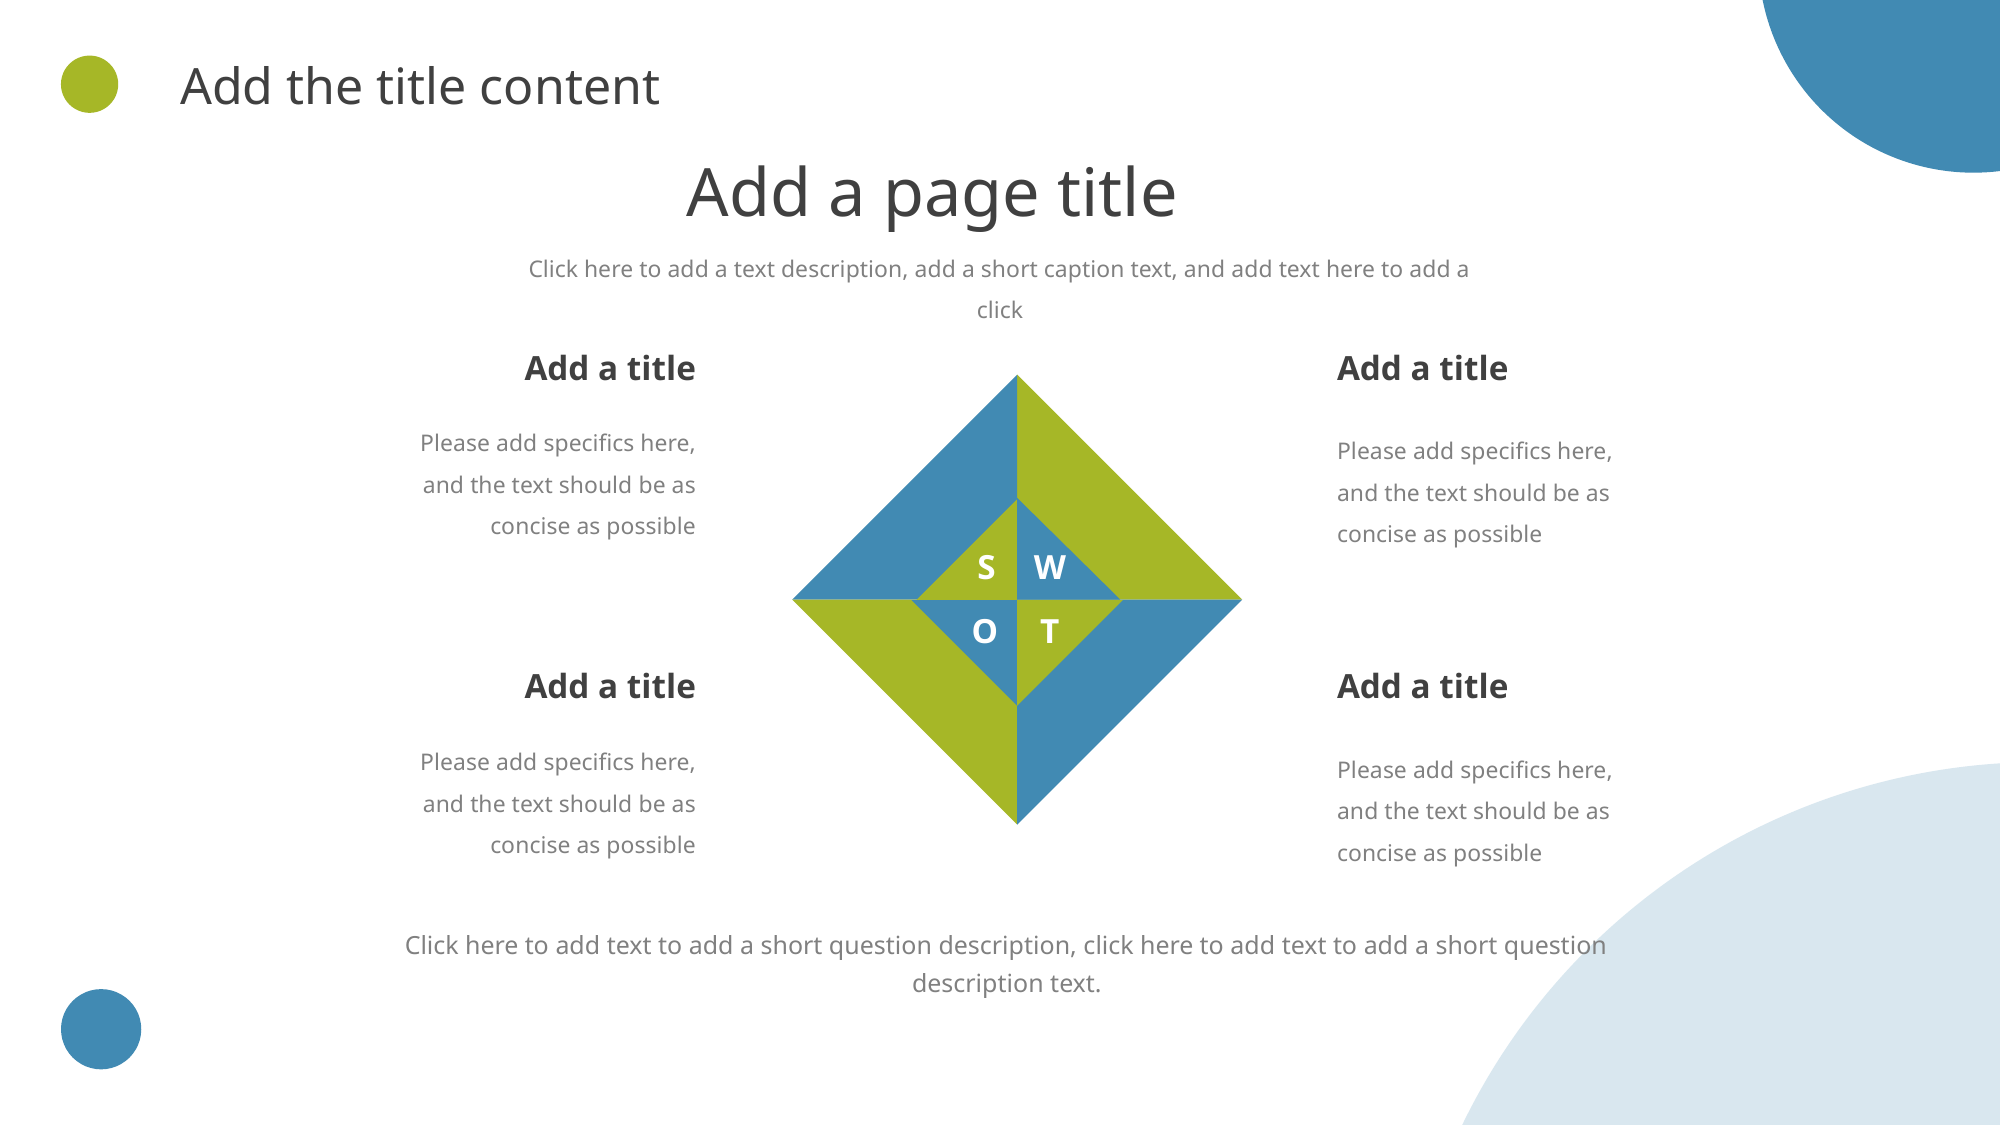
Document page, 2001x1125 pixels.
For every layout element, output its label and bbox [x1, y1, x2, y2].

text_box [792, 374, 1243, 825]
text_box [60, 0, 2000, 1125]
